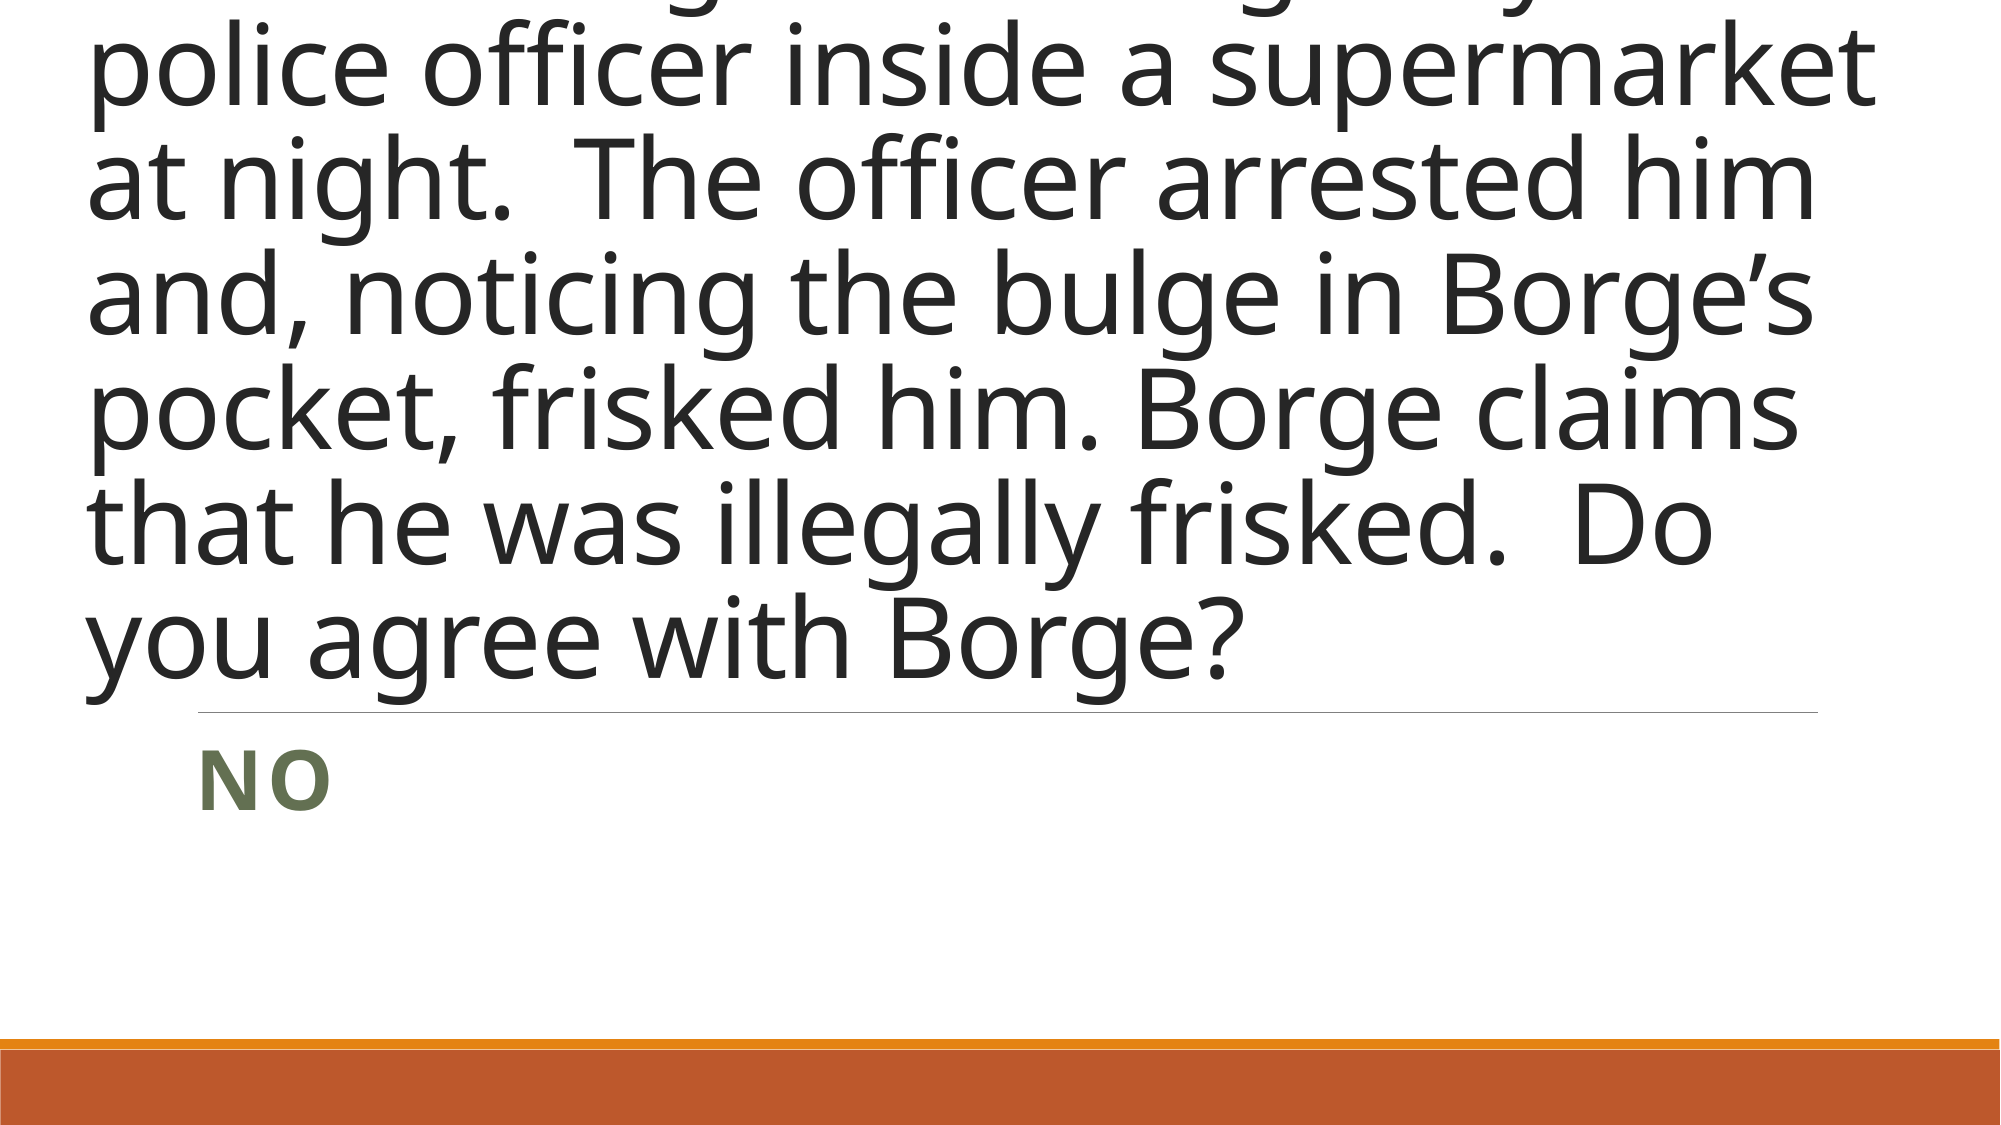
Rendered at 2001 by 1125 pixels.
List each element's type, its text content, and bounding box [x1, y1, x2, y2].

title Ronald Borge was caught by a police officer inside a supermarket at night. The officer arrested him and, noticing the bulge in Borge’s pocket, frisked him. Borge claims that he was illegally frisked. Do you agree with Borge? [70, 124, 1929, 710]
subtitle No [180, 730, 1831, 919]
